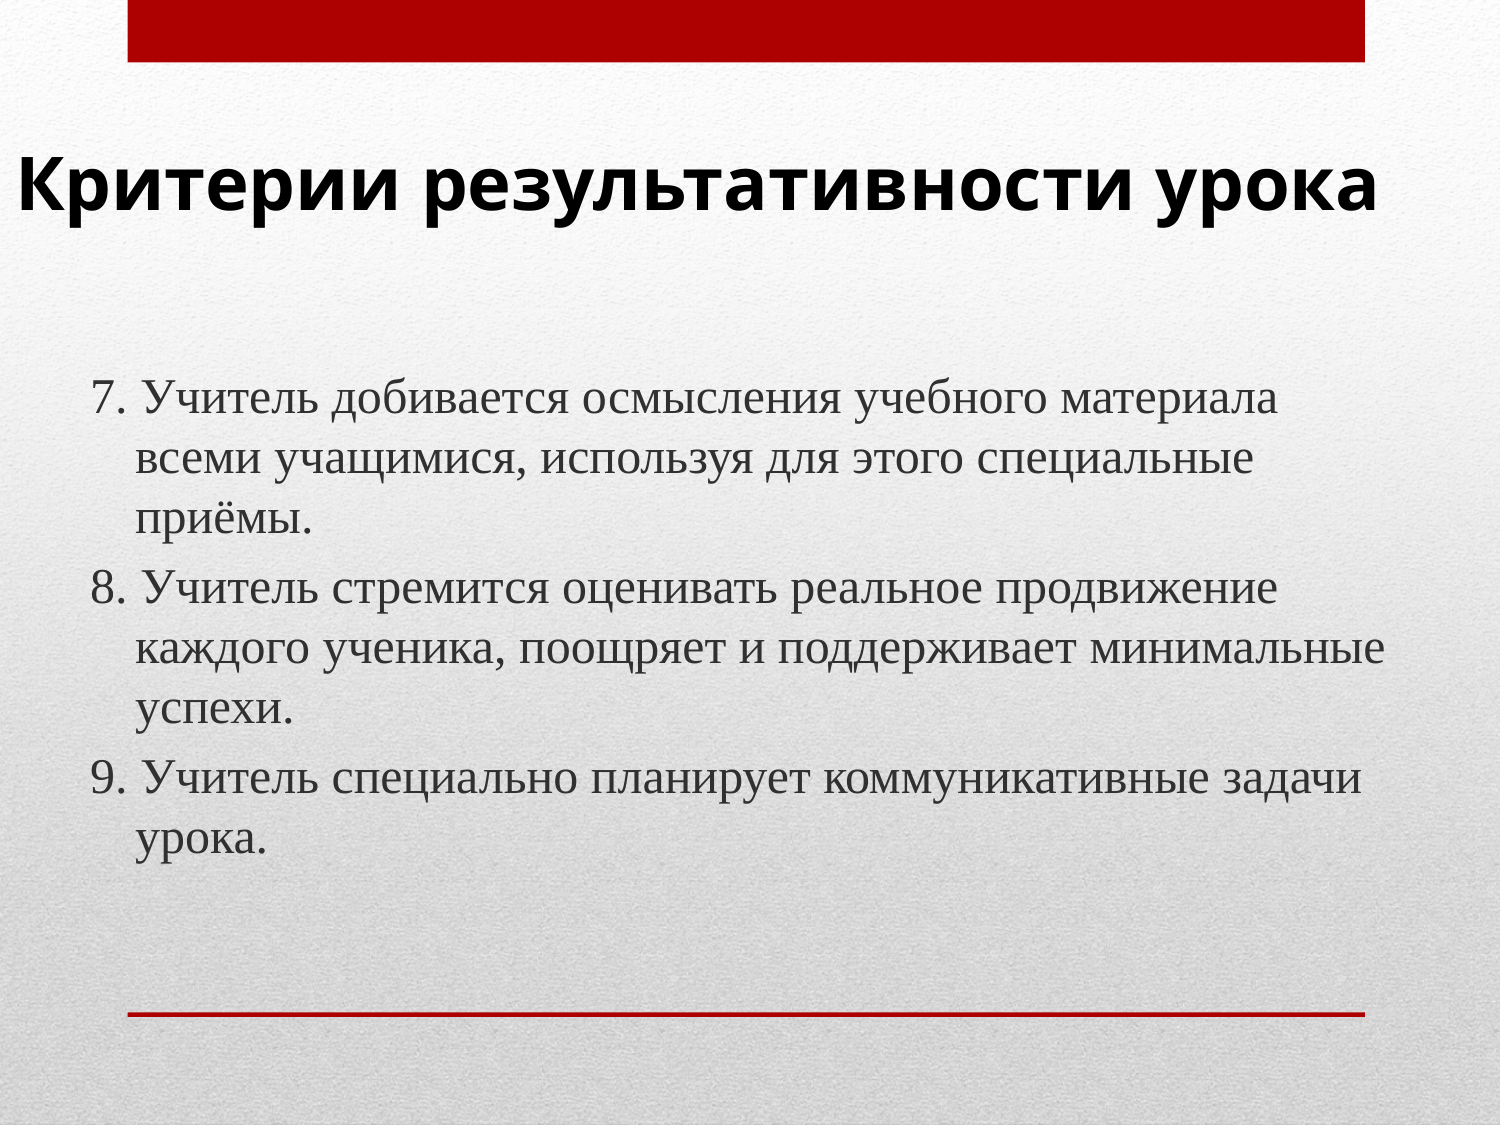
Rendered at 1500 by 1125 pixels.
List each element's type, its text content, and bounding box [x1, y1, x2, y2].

title Критерии результативности урока [0, 45, 1425, 233]
list 7. Учитель добивается осмысления учебного материала всеми учащимися, используя для этого специальные приёмы. 8. Учитель стремится оценивать реальное продвижение каждого ученика, поощряет и поддерживает минимальные успехи. 9. Учитель специально планирует коммуникативные задачи урока. [75, 222, 1425, 1005]
